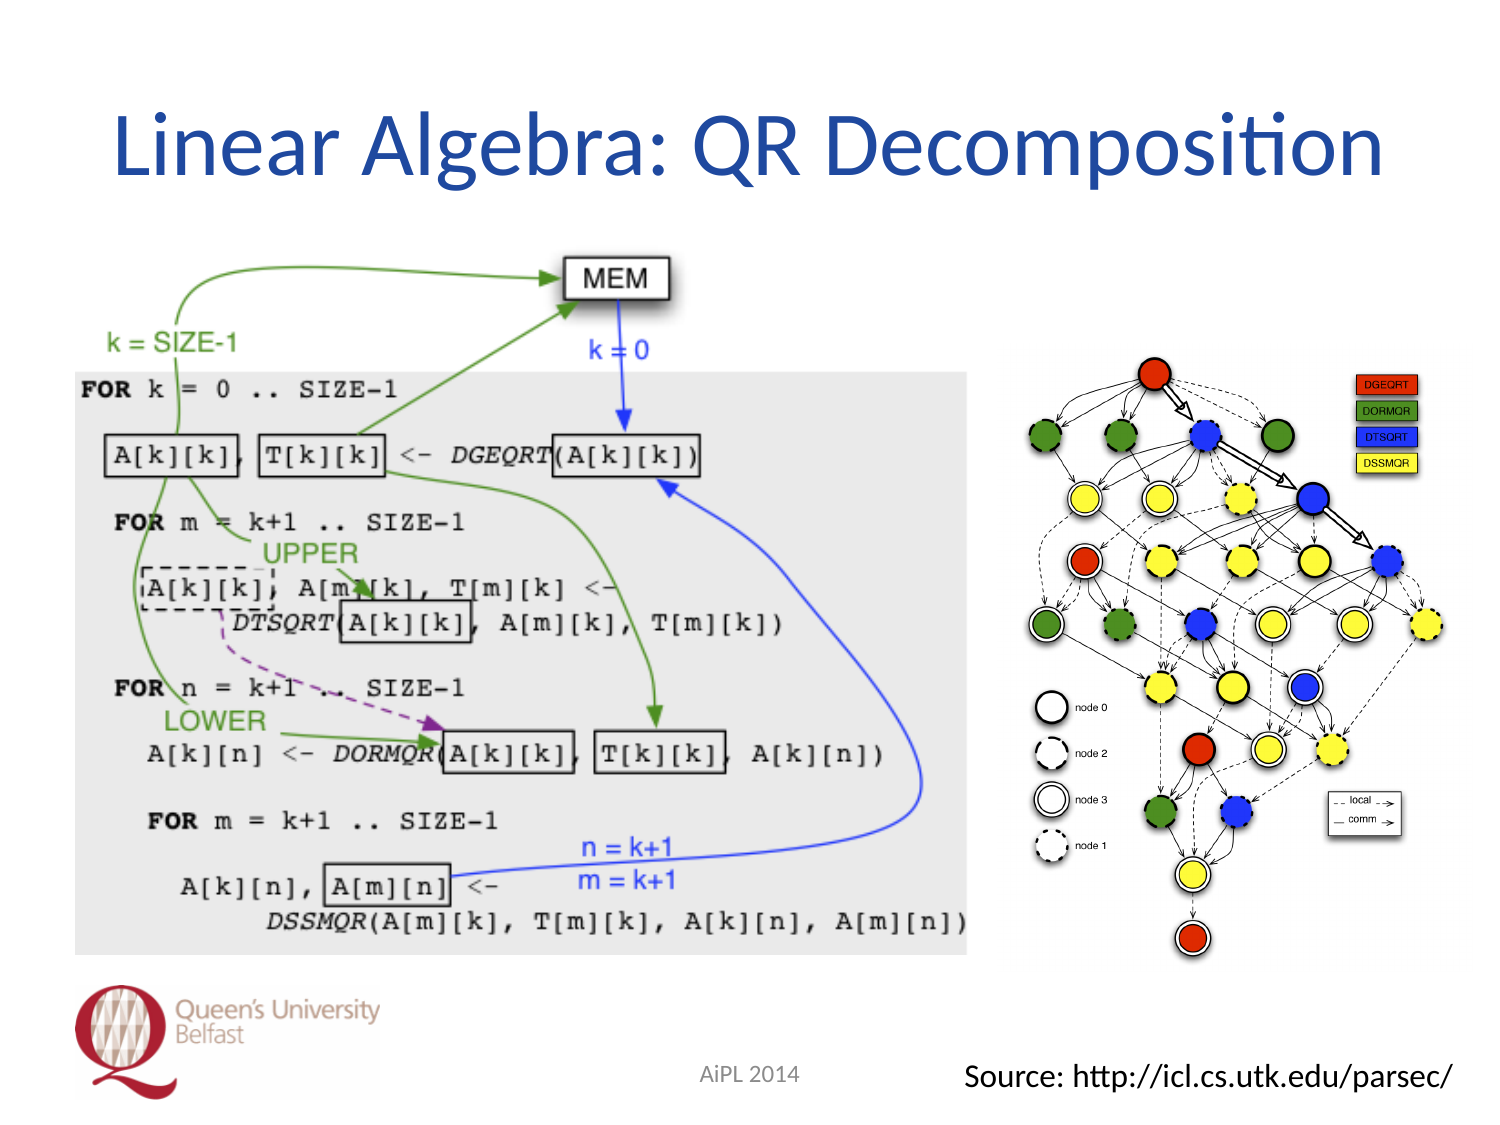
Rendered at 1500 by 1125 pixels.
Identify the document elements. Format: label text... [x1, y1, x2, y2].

picture [75, 985, 380, 1100]
footer AiPL 2014 [512, 1042, 988, 1103]
picture [74, 232, 969, 956]
text_box Source: http://icl.cs.utk.edu/parsec/ [949, 1046, 1469, 1102]
title Linear Algebra: QR Decomposition [75, 45, 1425, 233]
picture [997, 343, 1473, 972]
